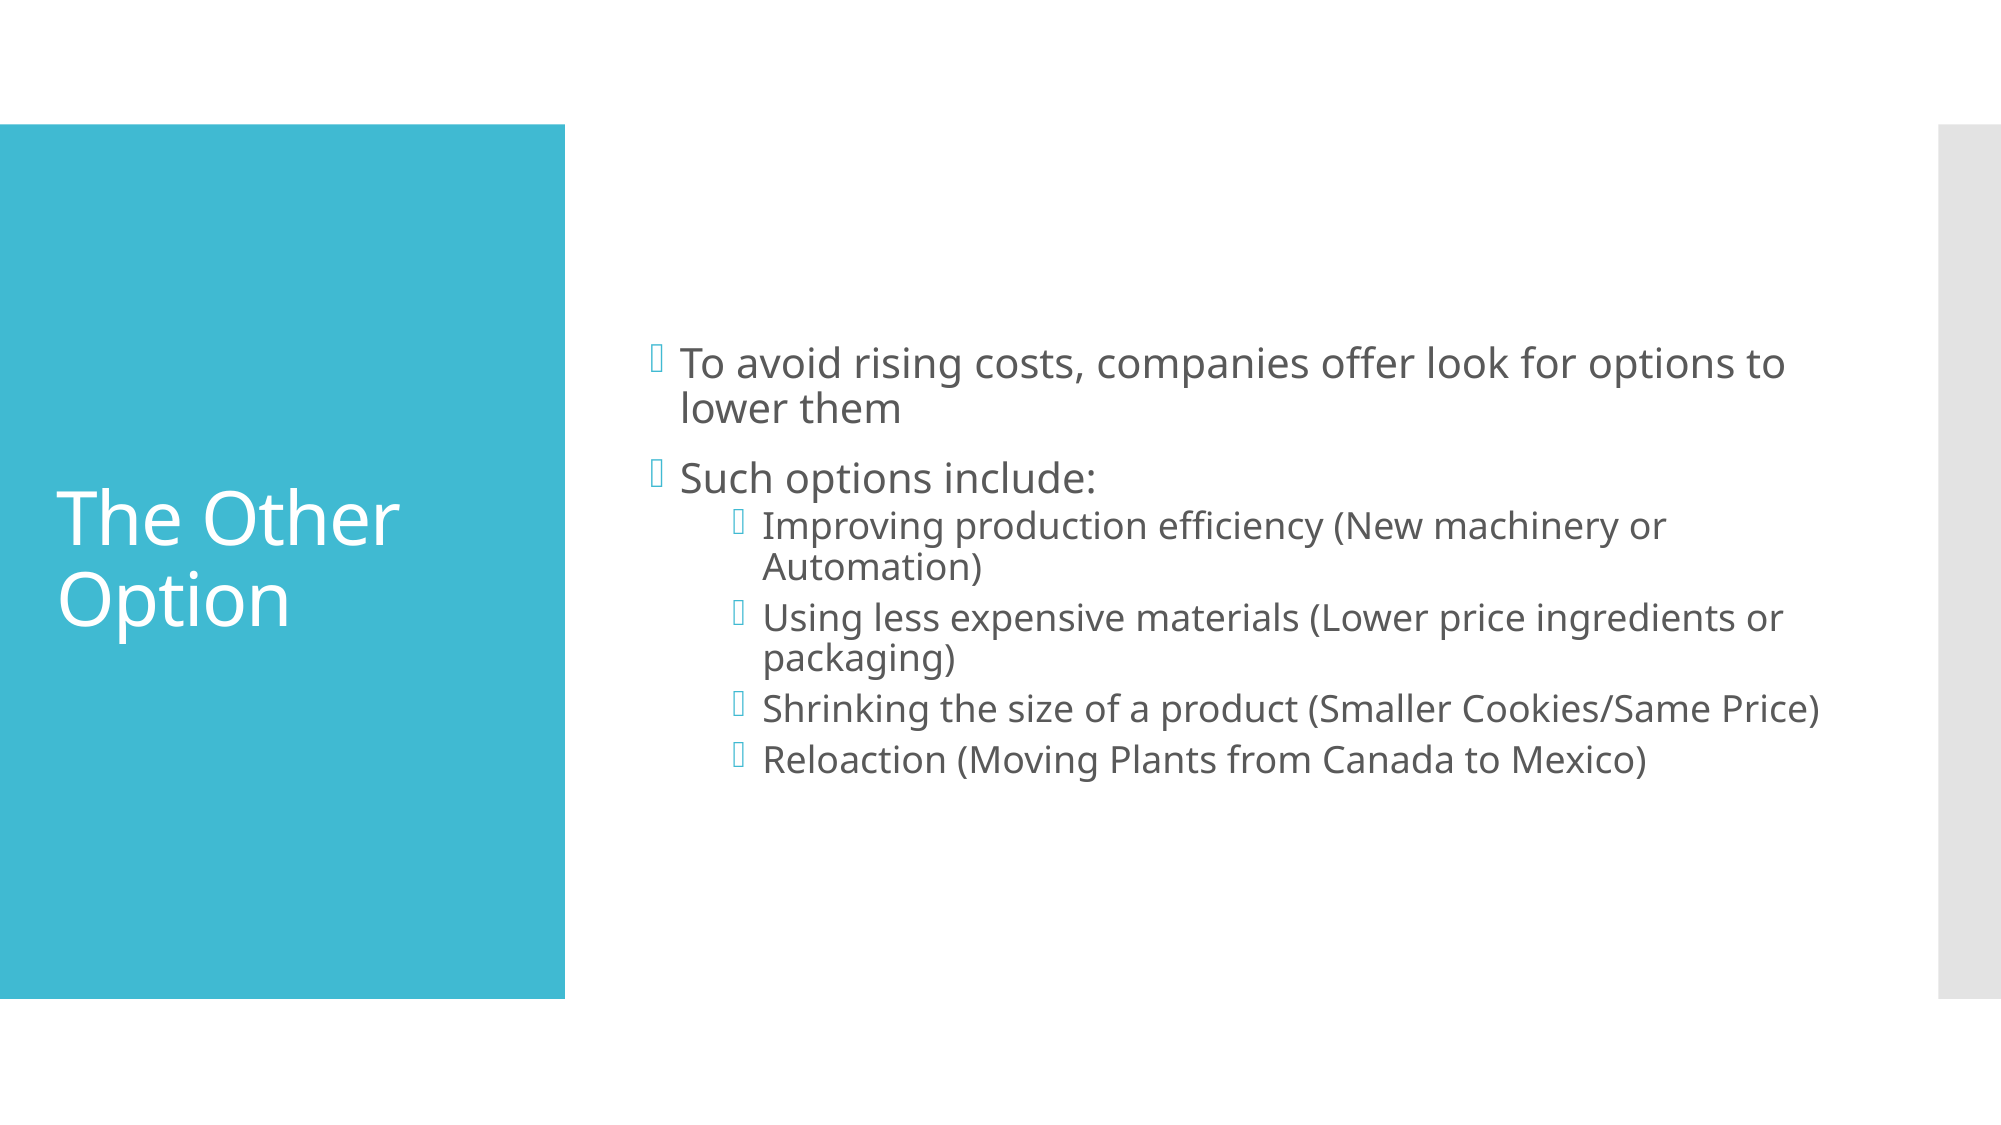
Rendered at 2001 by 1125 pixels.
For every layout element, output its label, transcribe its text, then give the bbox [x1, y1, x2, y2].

list To avoid rising costs, companies offer look for options to lower them Such options include: Improving production efficiency (New machinery or Automation) Using less expensive materials (Lower price ingredients or packaging) Shrinking the size of a product (Smaller Cookies/Same Price) Reloaction (Moving Plants from Canada to Mexico) [634, 141, 1847, 982]
title The Other Option [41, 184, 525, 940]
